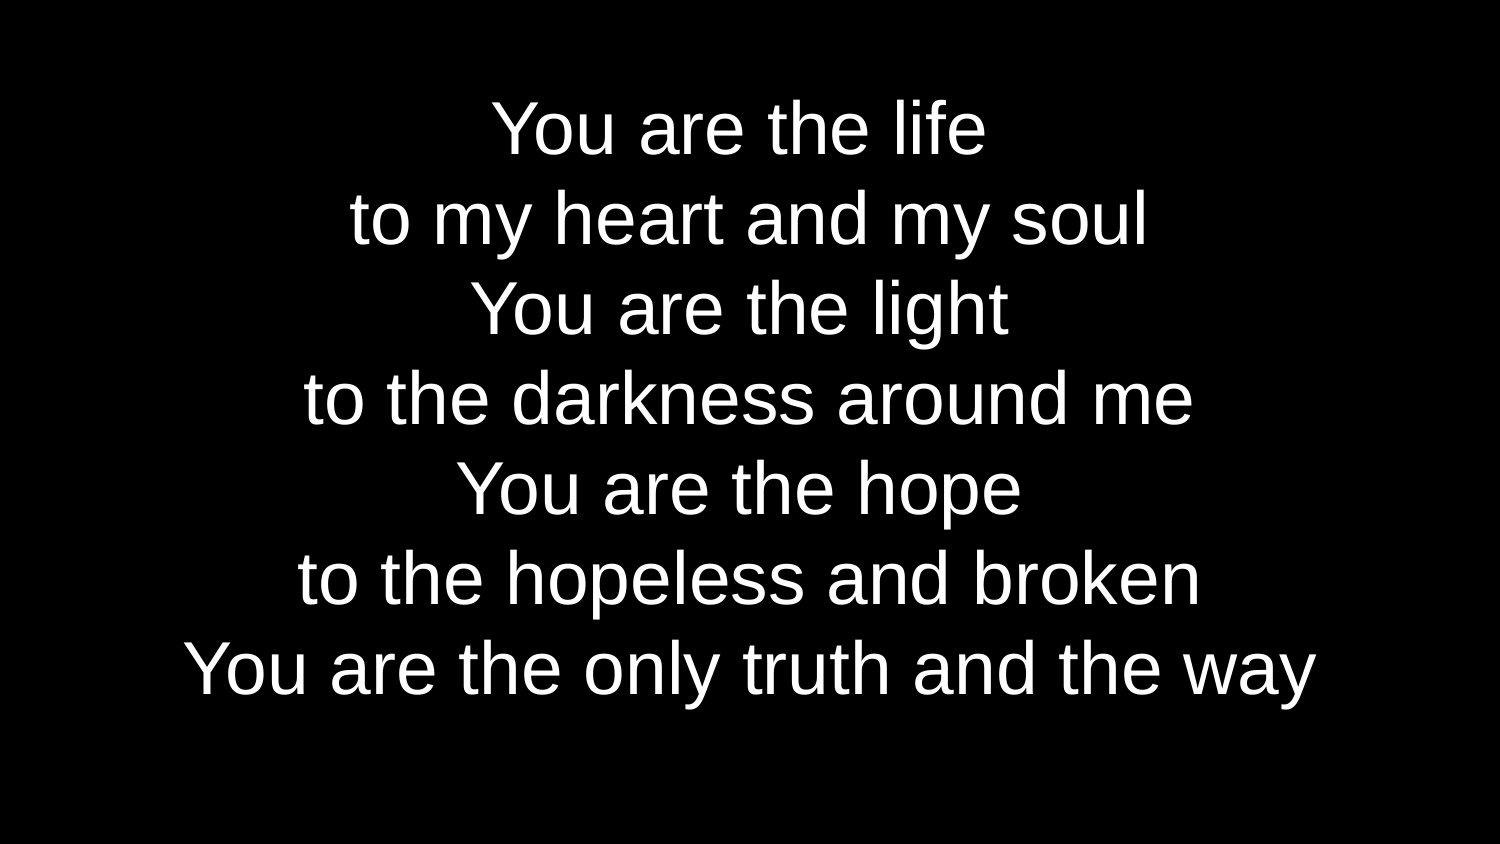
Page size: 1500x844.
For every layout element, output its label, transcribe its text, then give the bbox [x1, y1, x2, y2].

list You are the life to my heart and my soul You are the light to the darkness around me You are the hope to the hopeless and broken You are the only truth and the way [75, 71, 1425, 754]
